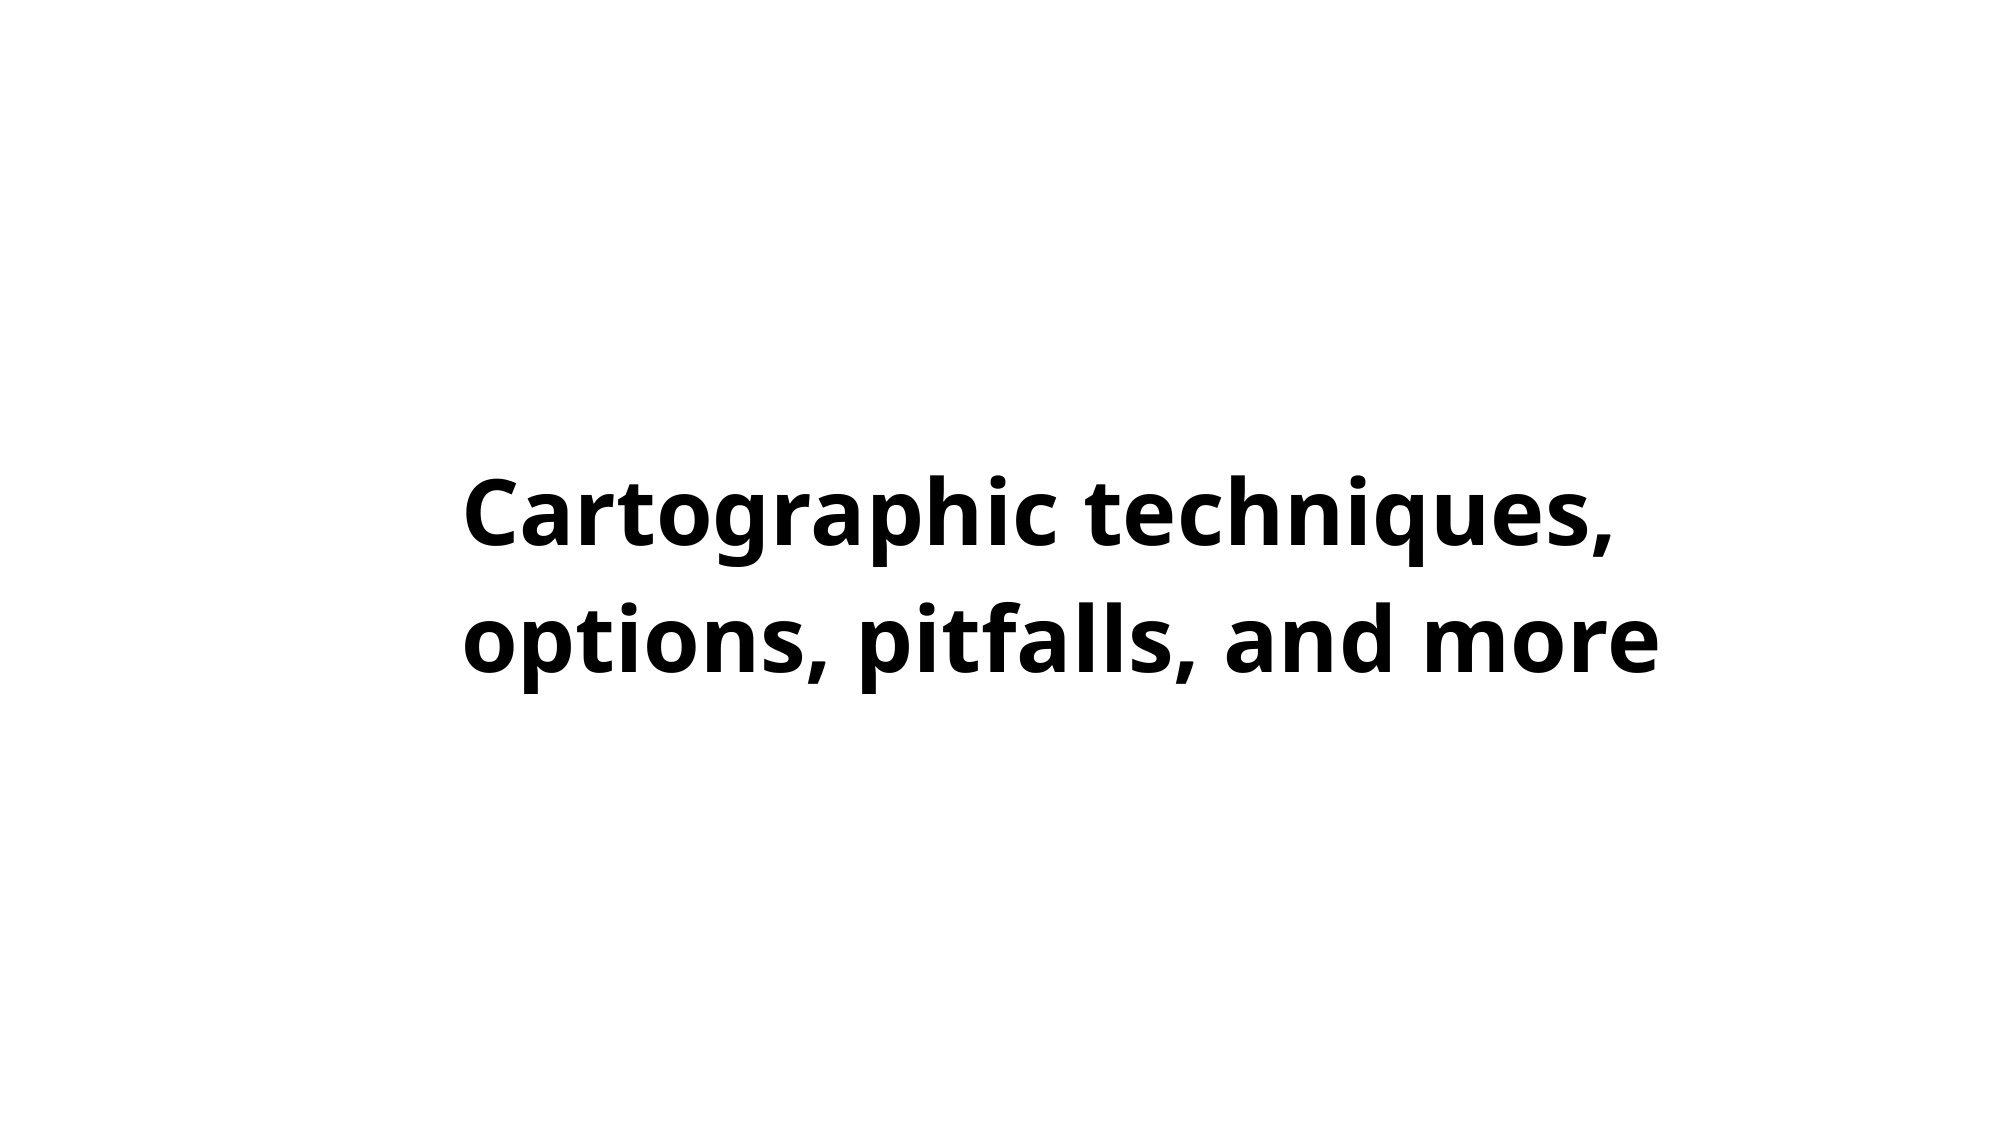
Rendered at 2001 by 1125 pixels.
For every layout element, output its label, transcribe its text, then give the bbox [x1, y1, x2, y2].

text_box Cartographic techniques, options, pitfalls, and more [446, 430, 1691, 698]
